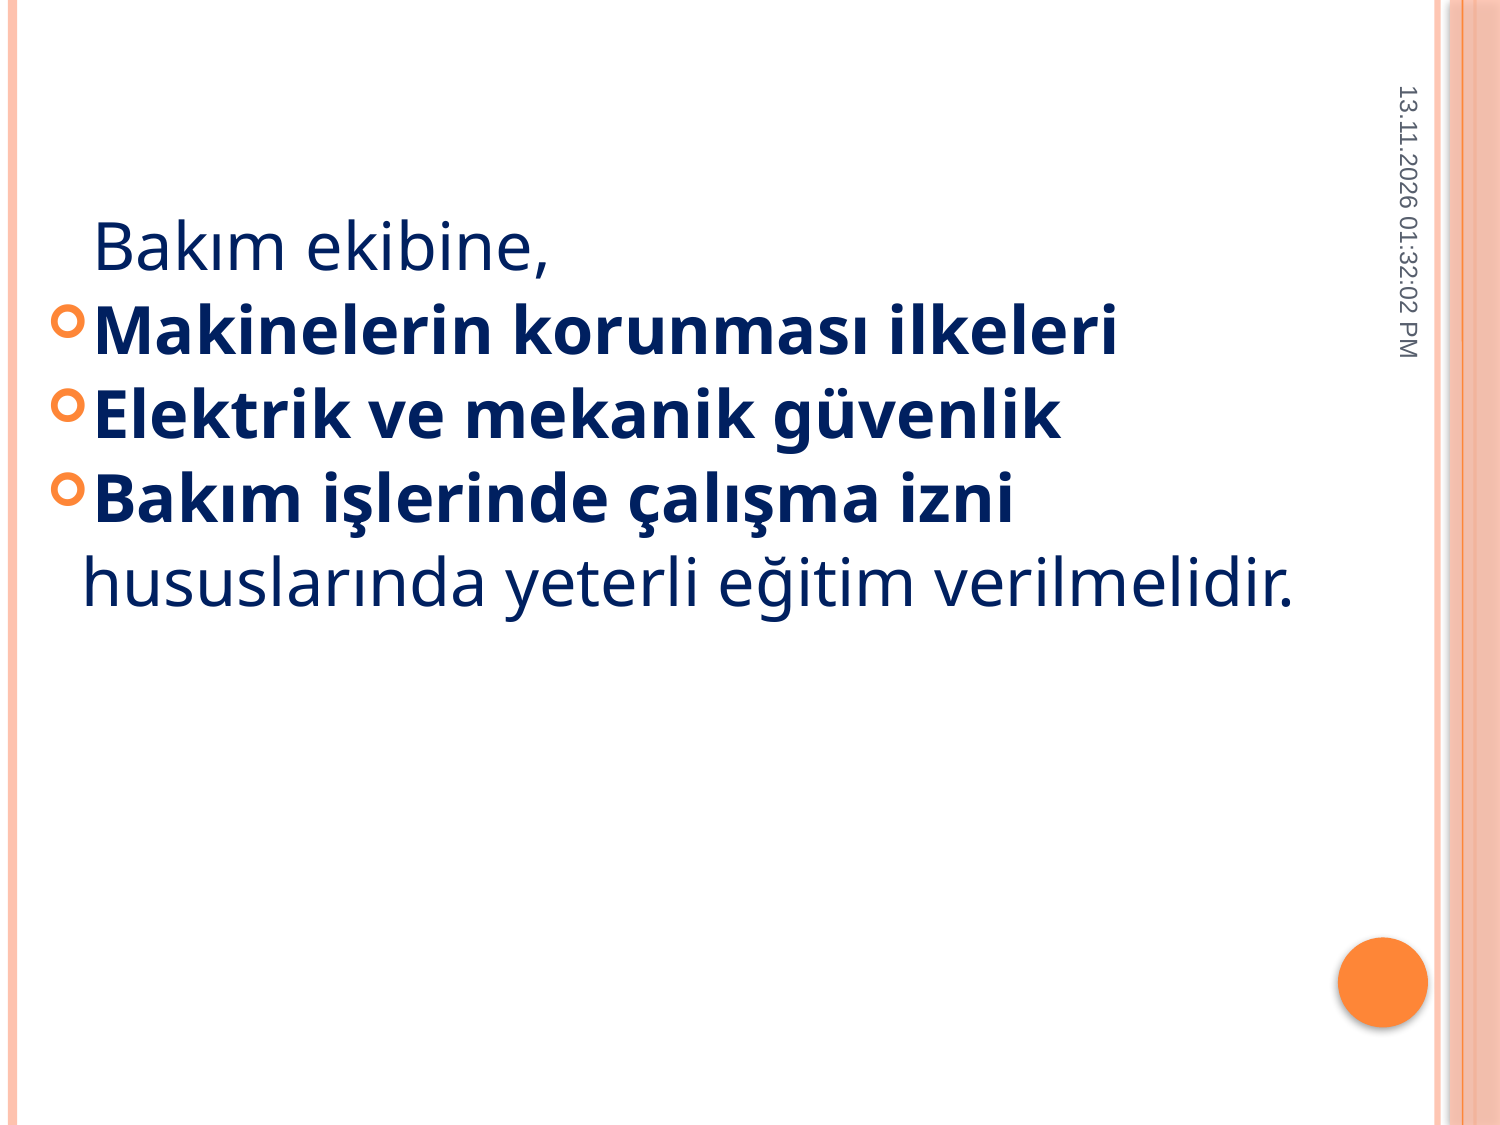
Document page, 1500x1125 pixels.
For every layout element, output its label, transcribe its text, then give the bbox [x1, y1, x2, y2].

list Bakım ekibine, Makinelerin korunması ilkeleri Elektrik ve mekanik güvenlik Bakım işlerinde çalışma izni hususlarında yeterli eğitim verilmelidir. [32, 211, 1315, 1093]
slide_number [1378, 43, 1442, 374]
